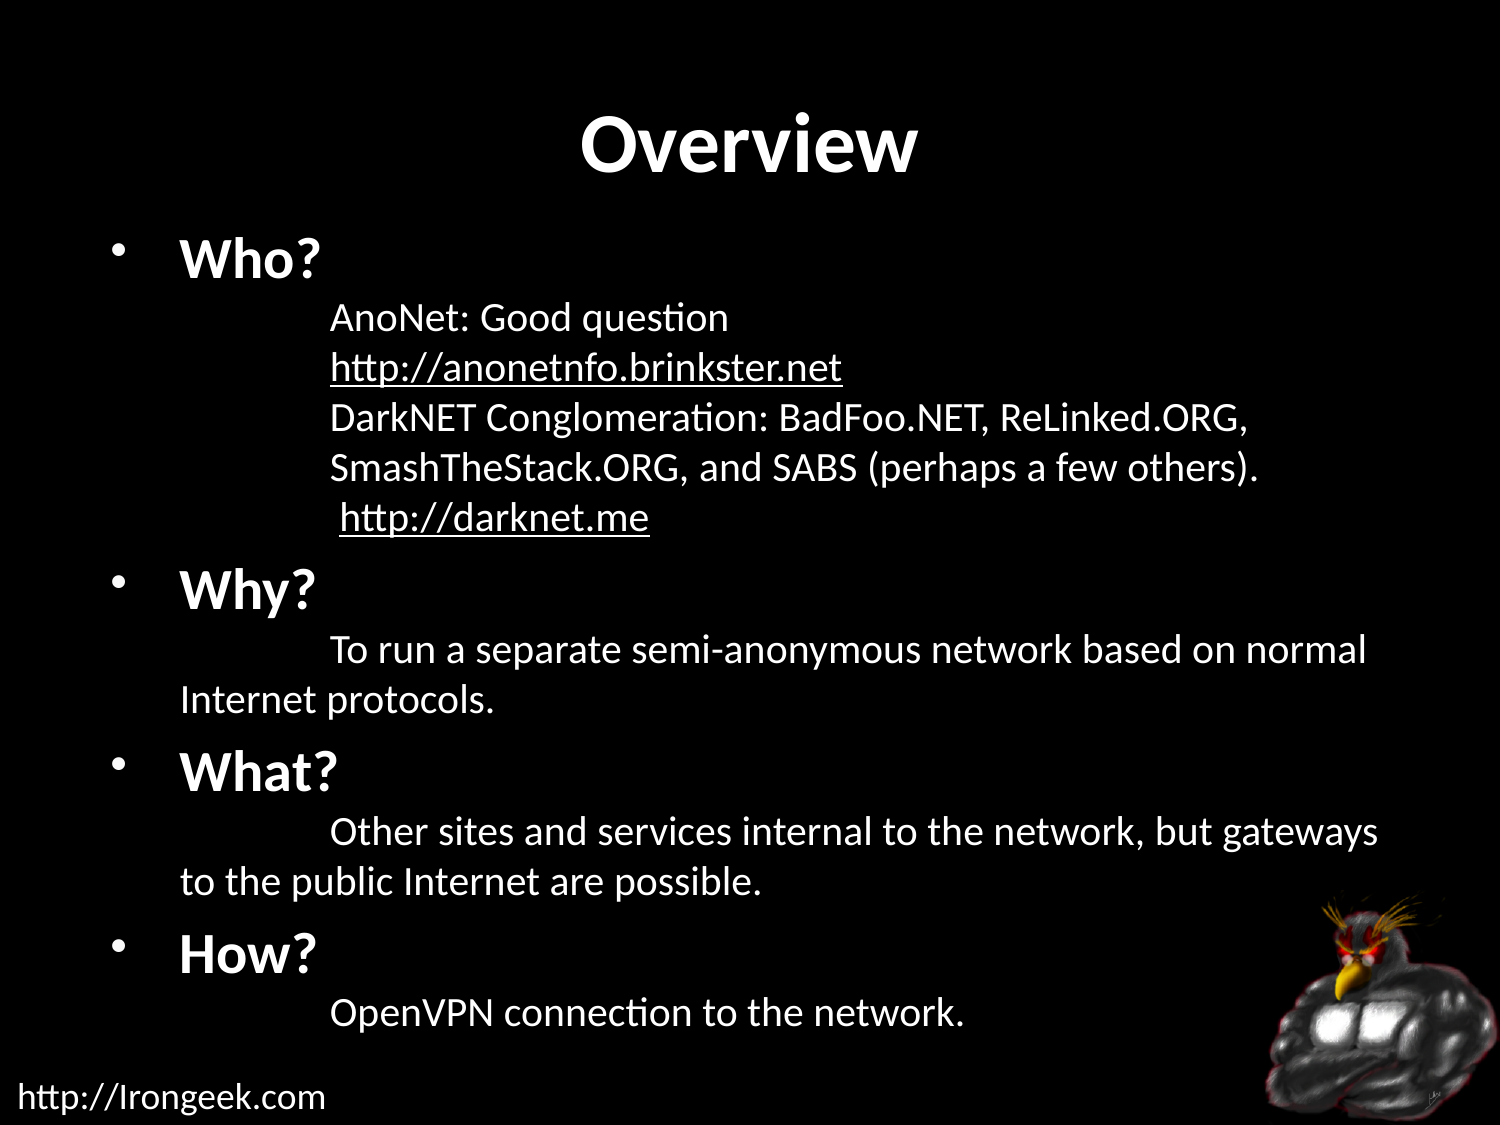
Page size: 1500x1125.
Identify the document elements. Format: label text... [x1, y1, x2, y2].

picture [1259, 890, 1500, 1125]
list Who? AnoNet: Good question http://anonetnfo.brinkster.net DarkNET Conglomeration: BadFoo.NET, ReLinked.ORG, SmashTheStack.ORG, and SABS (perhaps a few others). http://darknet.me Why? To run a separate semi-anonymous network based on normal Internet protocols. What? Other sites and services internal to the network, but gateways to the public Internet are possible. How? OpenVPN connection to the network. [74, 212, 1426, 1036]
title Overview [75, 45, 1425, 212]
